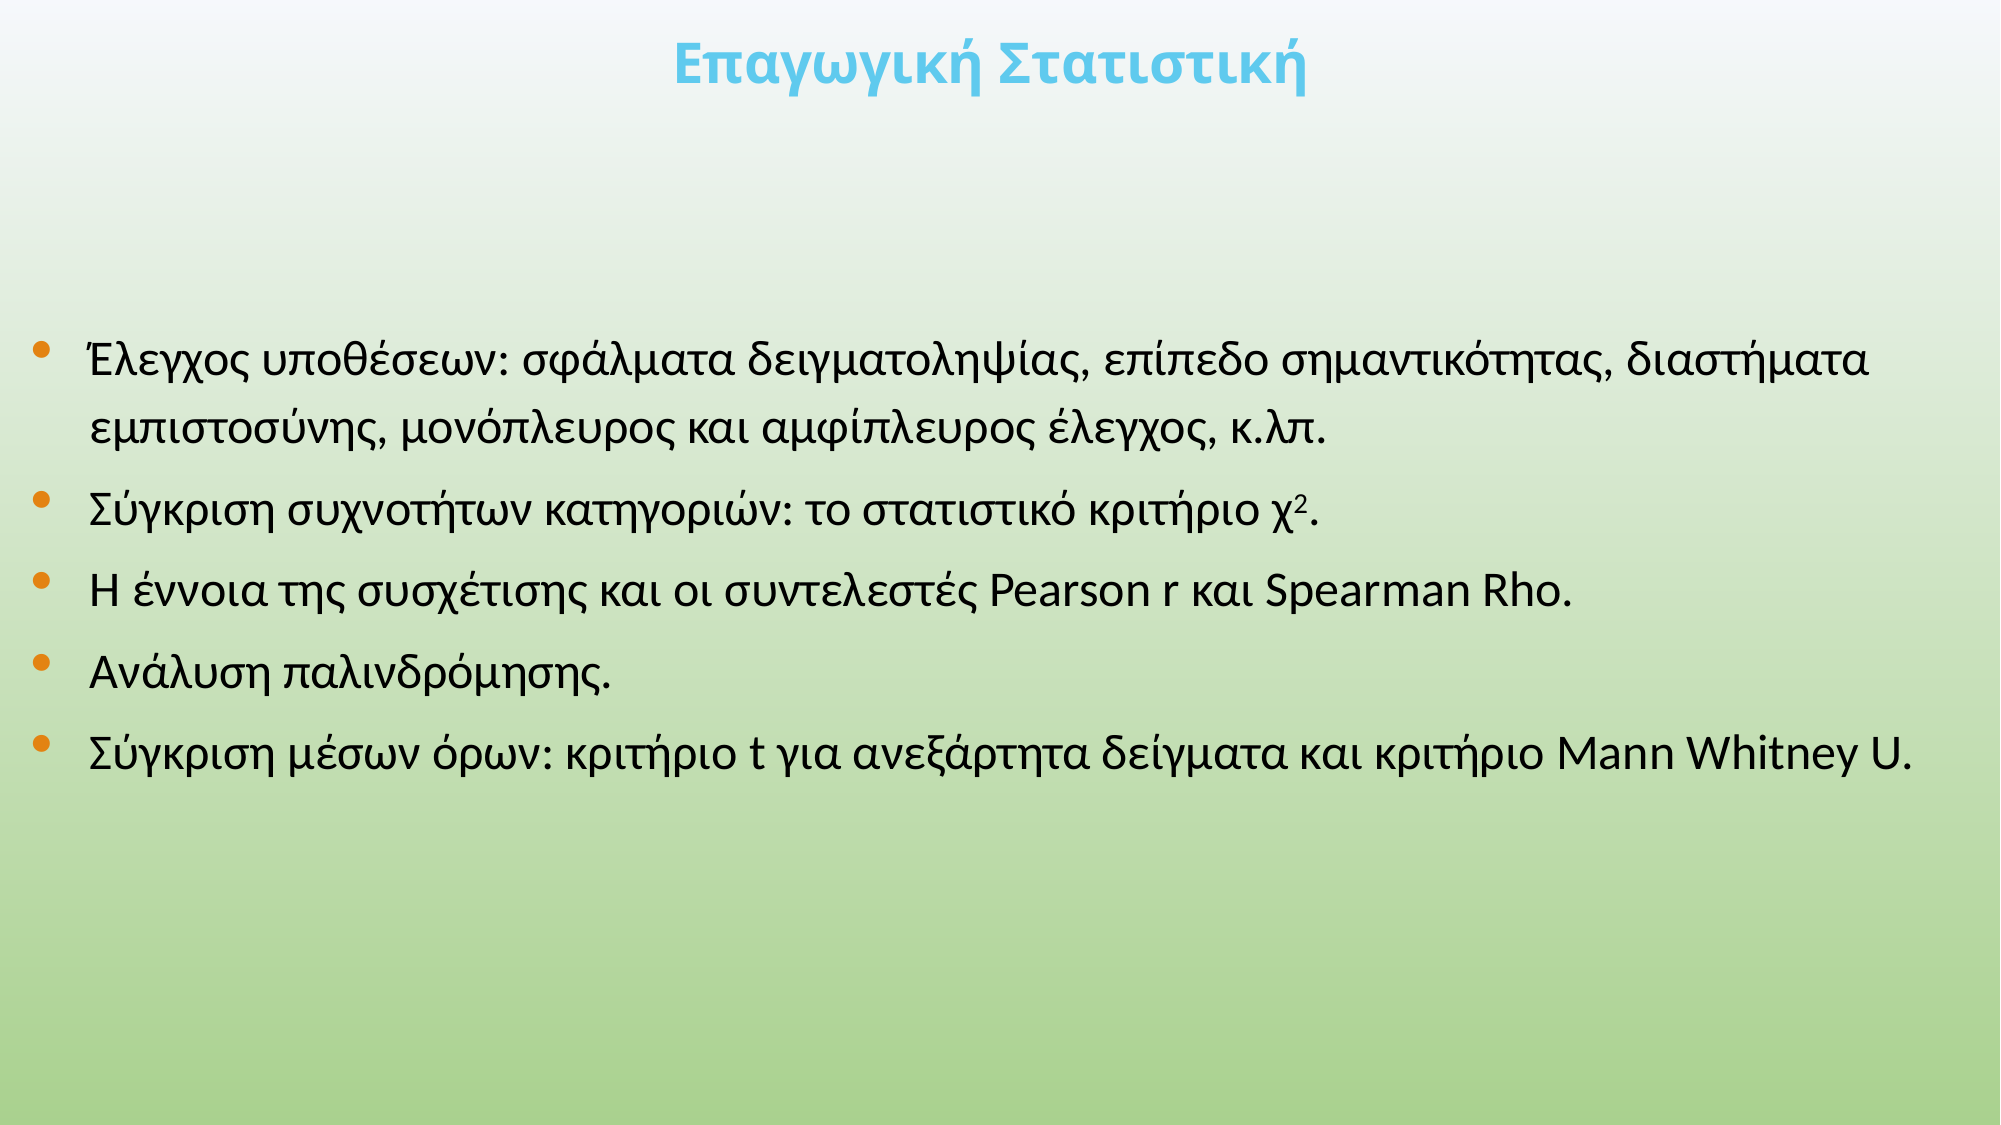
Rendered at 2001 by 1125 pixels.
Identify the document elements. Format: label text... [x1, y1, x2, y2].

title Επαγωγική Στατιστική [669, 0, 1310, 156]
text_box Έλεγχος υποθέσεων: σφάλματα δειγματοληψίας, επίπεδο σημαντικότητας, διαστήματα εμπιστοσύνης, μονόπλευρος και αμφίπλευρος έλεγχος, κ.λπ. Σύγκριση συχνοτήτων κατηγοριών: το στατιστικό κριτήριο χ2. Η έννοια της συσχέτισης και οι συντελεστές Pearson r και Spearman Rho. Ανάλυση παλινδρόμησης. Σύγκριση μέσων όρων: κριτήριο t για ανεξάρτητα δείγματα και κριτήριο Mann Whitney U. [24, 314, 1975, 780]
